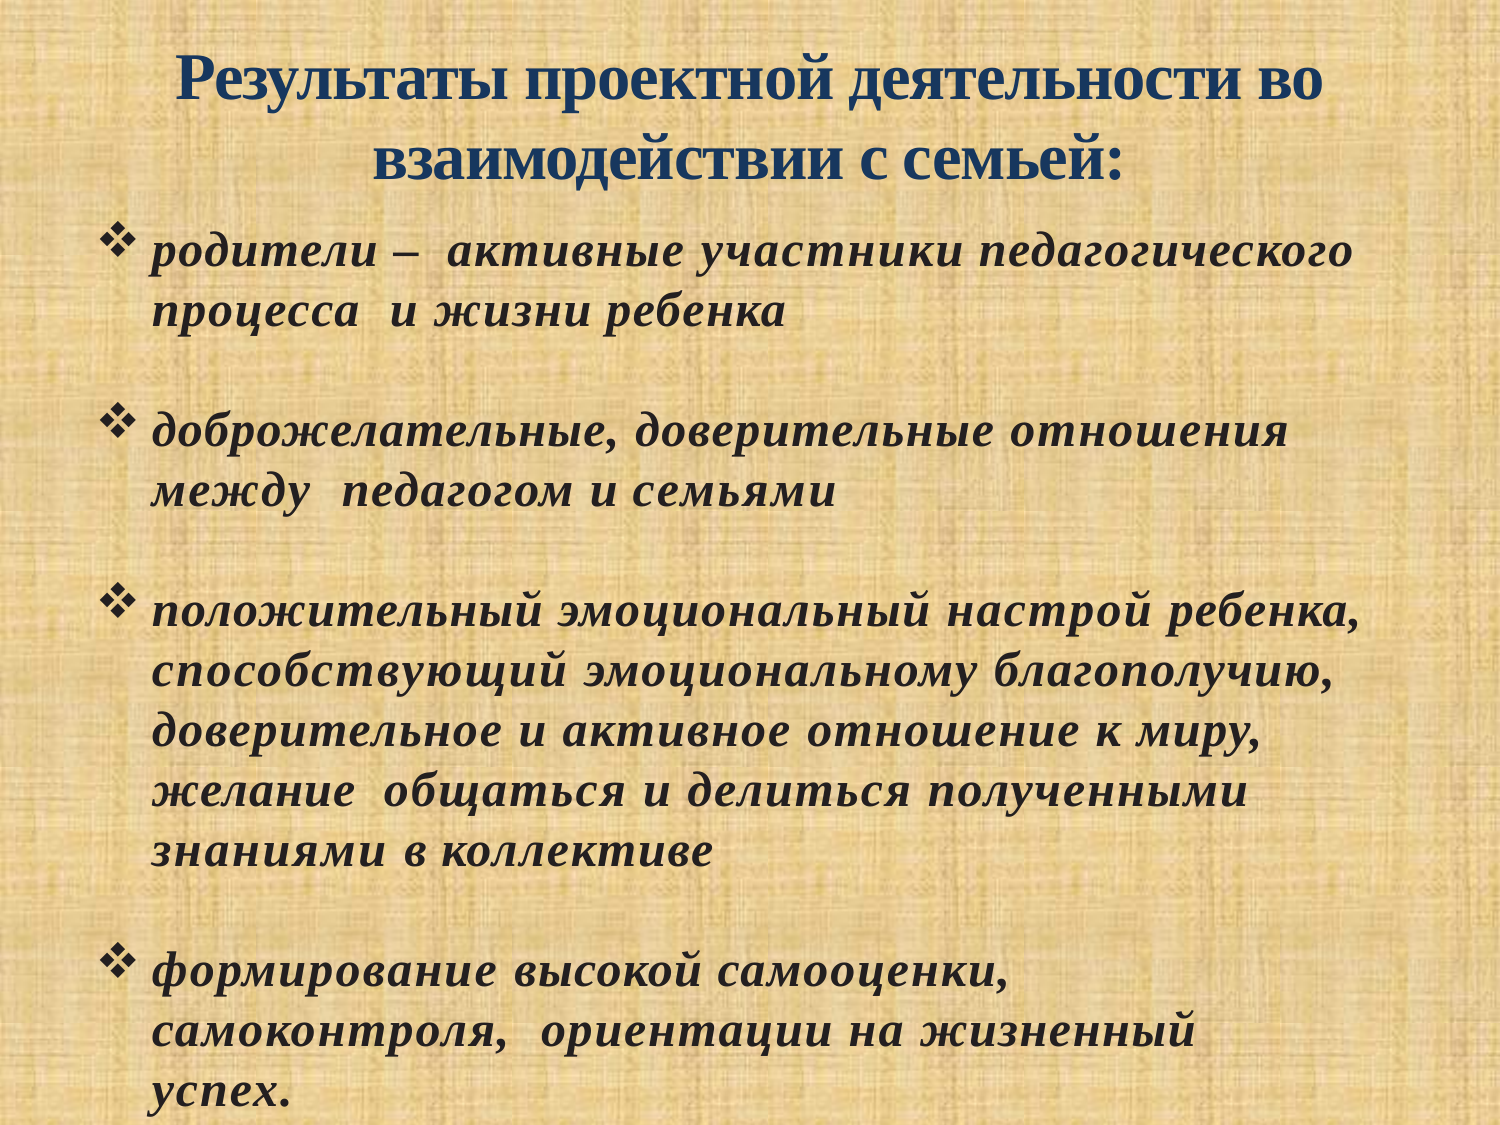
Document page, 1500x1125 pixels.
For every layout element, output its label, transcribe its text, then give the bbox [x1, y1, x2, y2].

picture [0, 0, 1500, 1125]
title Результаты проектной деятельности во взаимодействии с семьей: [75, 19, 1425, 207]
text_box родители – активные участники педагогического процесса и жизни ребенка доброжелательные, доверительные отношения между педагогом и семьями положительный эмоциональный настрой ребенка, способствующий эмоциональному благополучию, доверительное и активное отношение к миру, желание общаться и делиться полученными знаниями в коллективе формирование высокой самооценки, самоконтроля, ориентации на жизненный успех. [38, 208, 1457, 1124]
